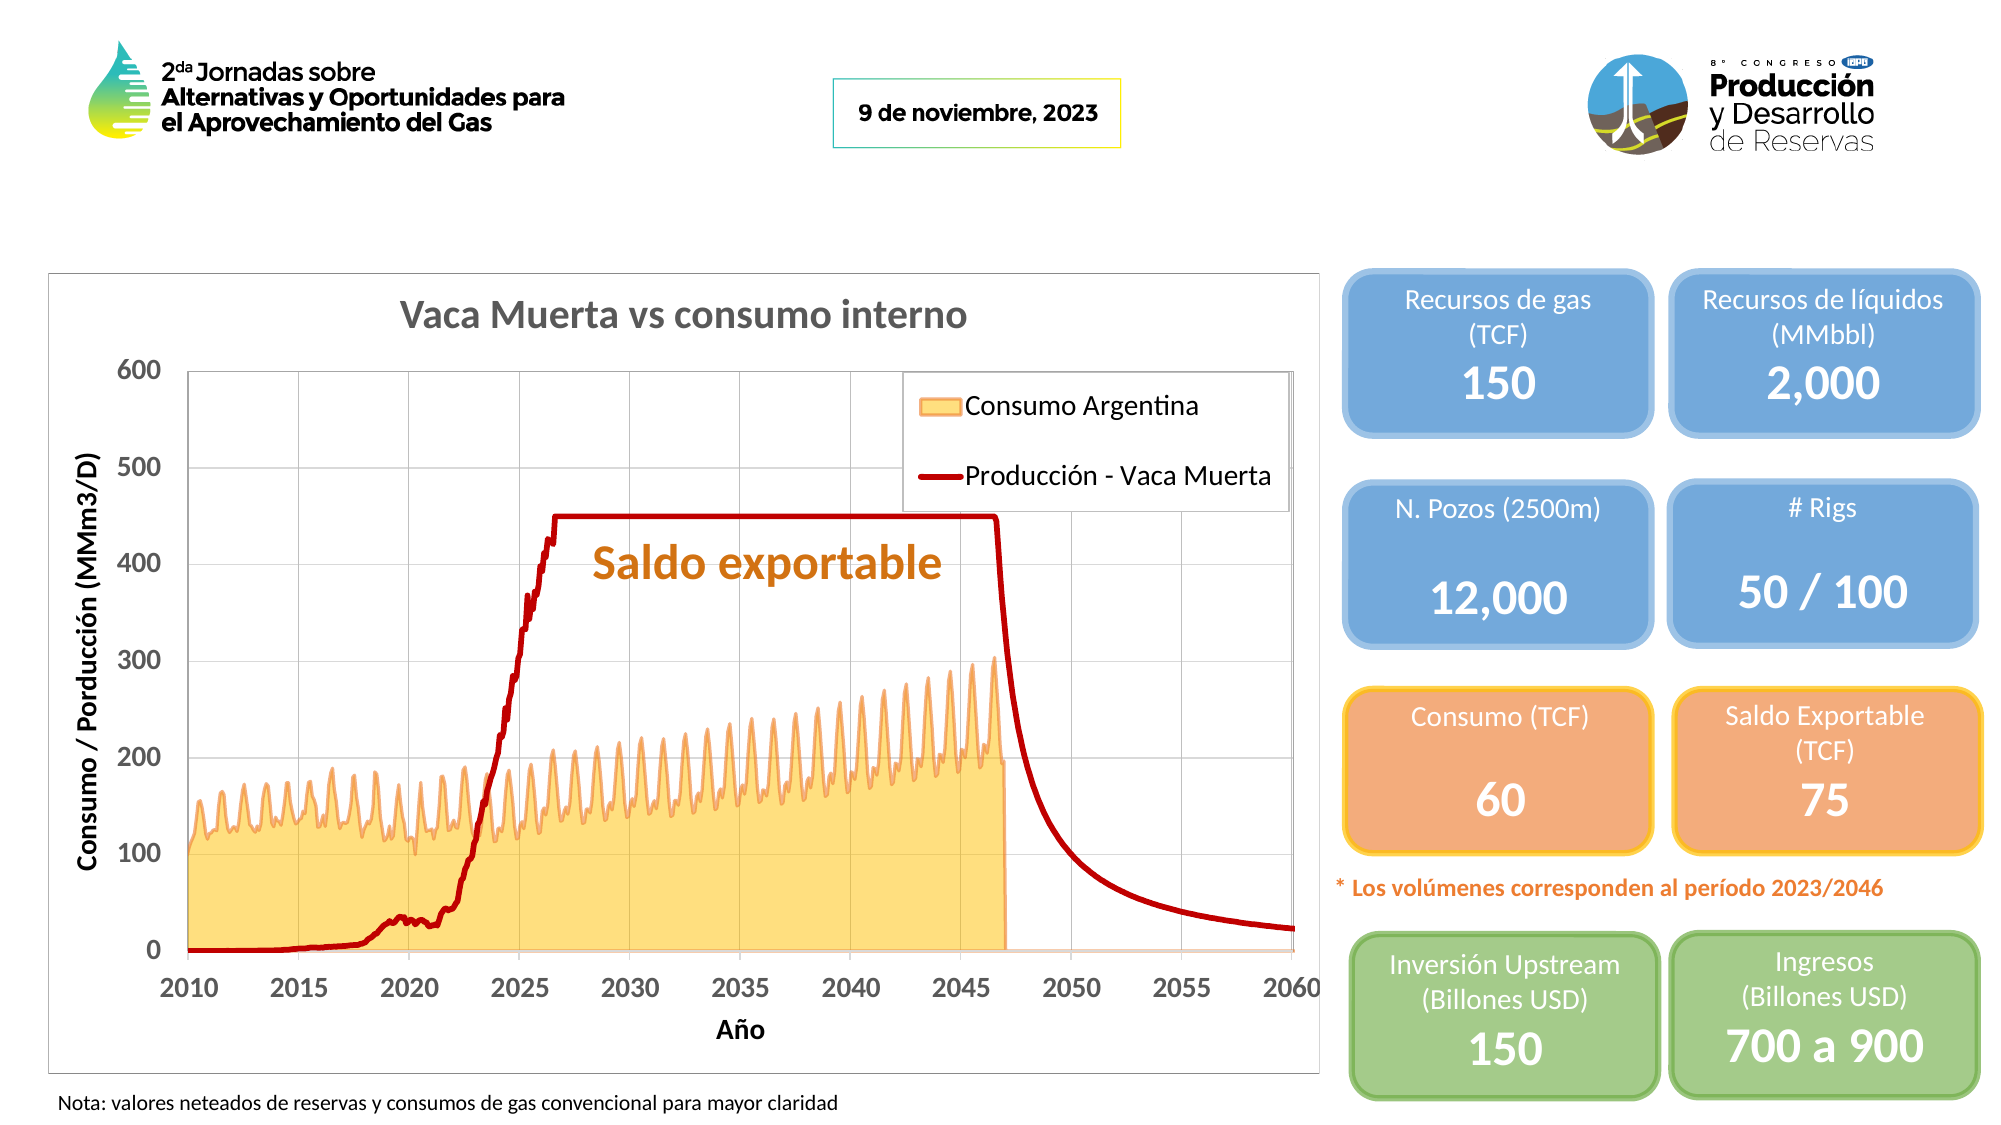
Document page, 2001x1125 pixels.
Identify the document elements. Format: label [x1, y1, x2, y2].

text_box [43, 271, 2000, 1125]
picture [41, 12, 1912, 197]
